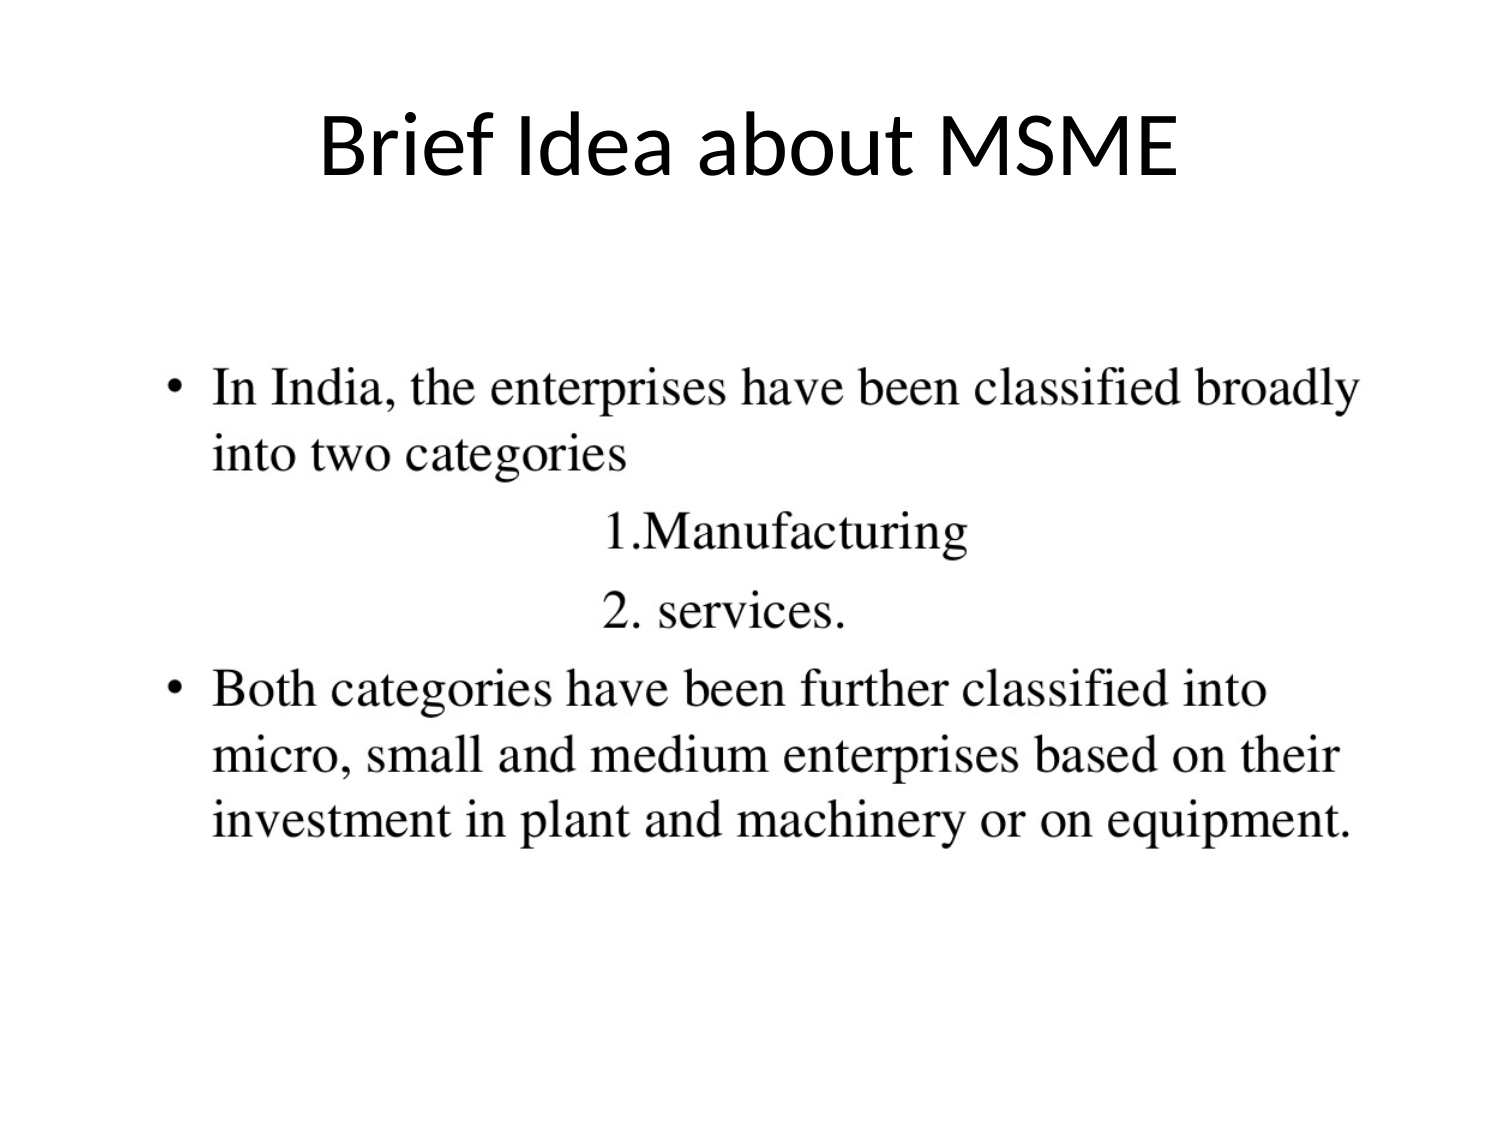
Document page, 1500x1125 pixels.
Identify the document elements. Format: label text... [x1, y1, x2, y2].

title Brief Idea about MSME [75, 45, 1425, 233]
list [162, 274, 1373, 988]
